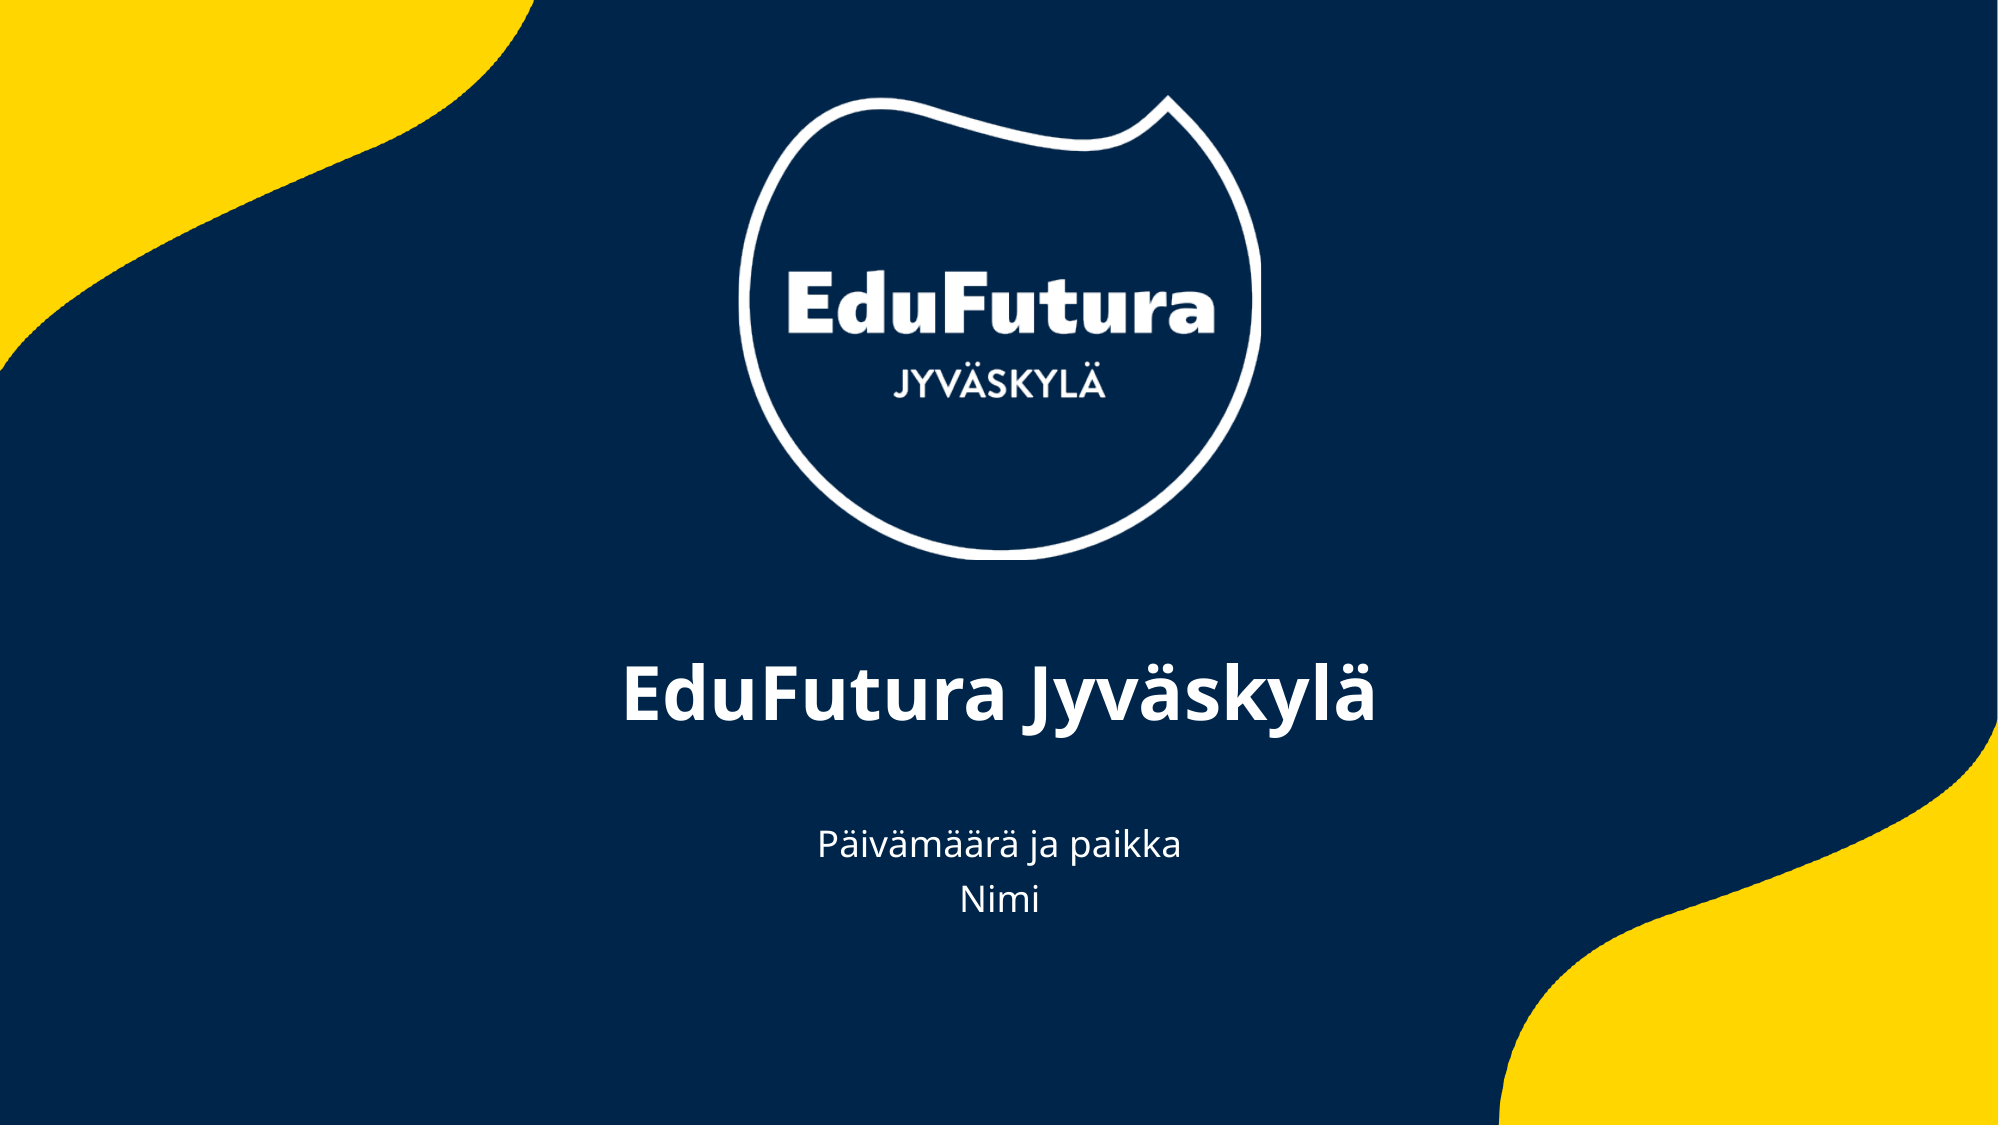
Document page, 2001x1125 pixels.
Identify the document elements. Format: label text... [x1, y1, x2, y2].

subtitle Päivämäärä ja paikka Nimi [249, 817, 1750, 929]
picture [0, 0, 2001, 1125]
title EduFutura Jyväskylä [249, 616, 1750, 745]
